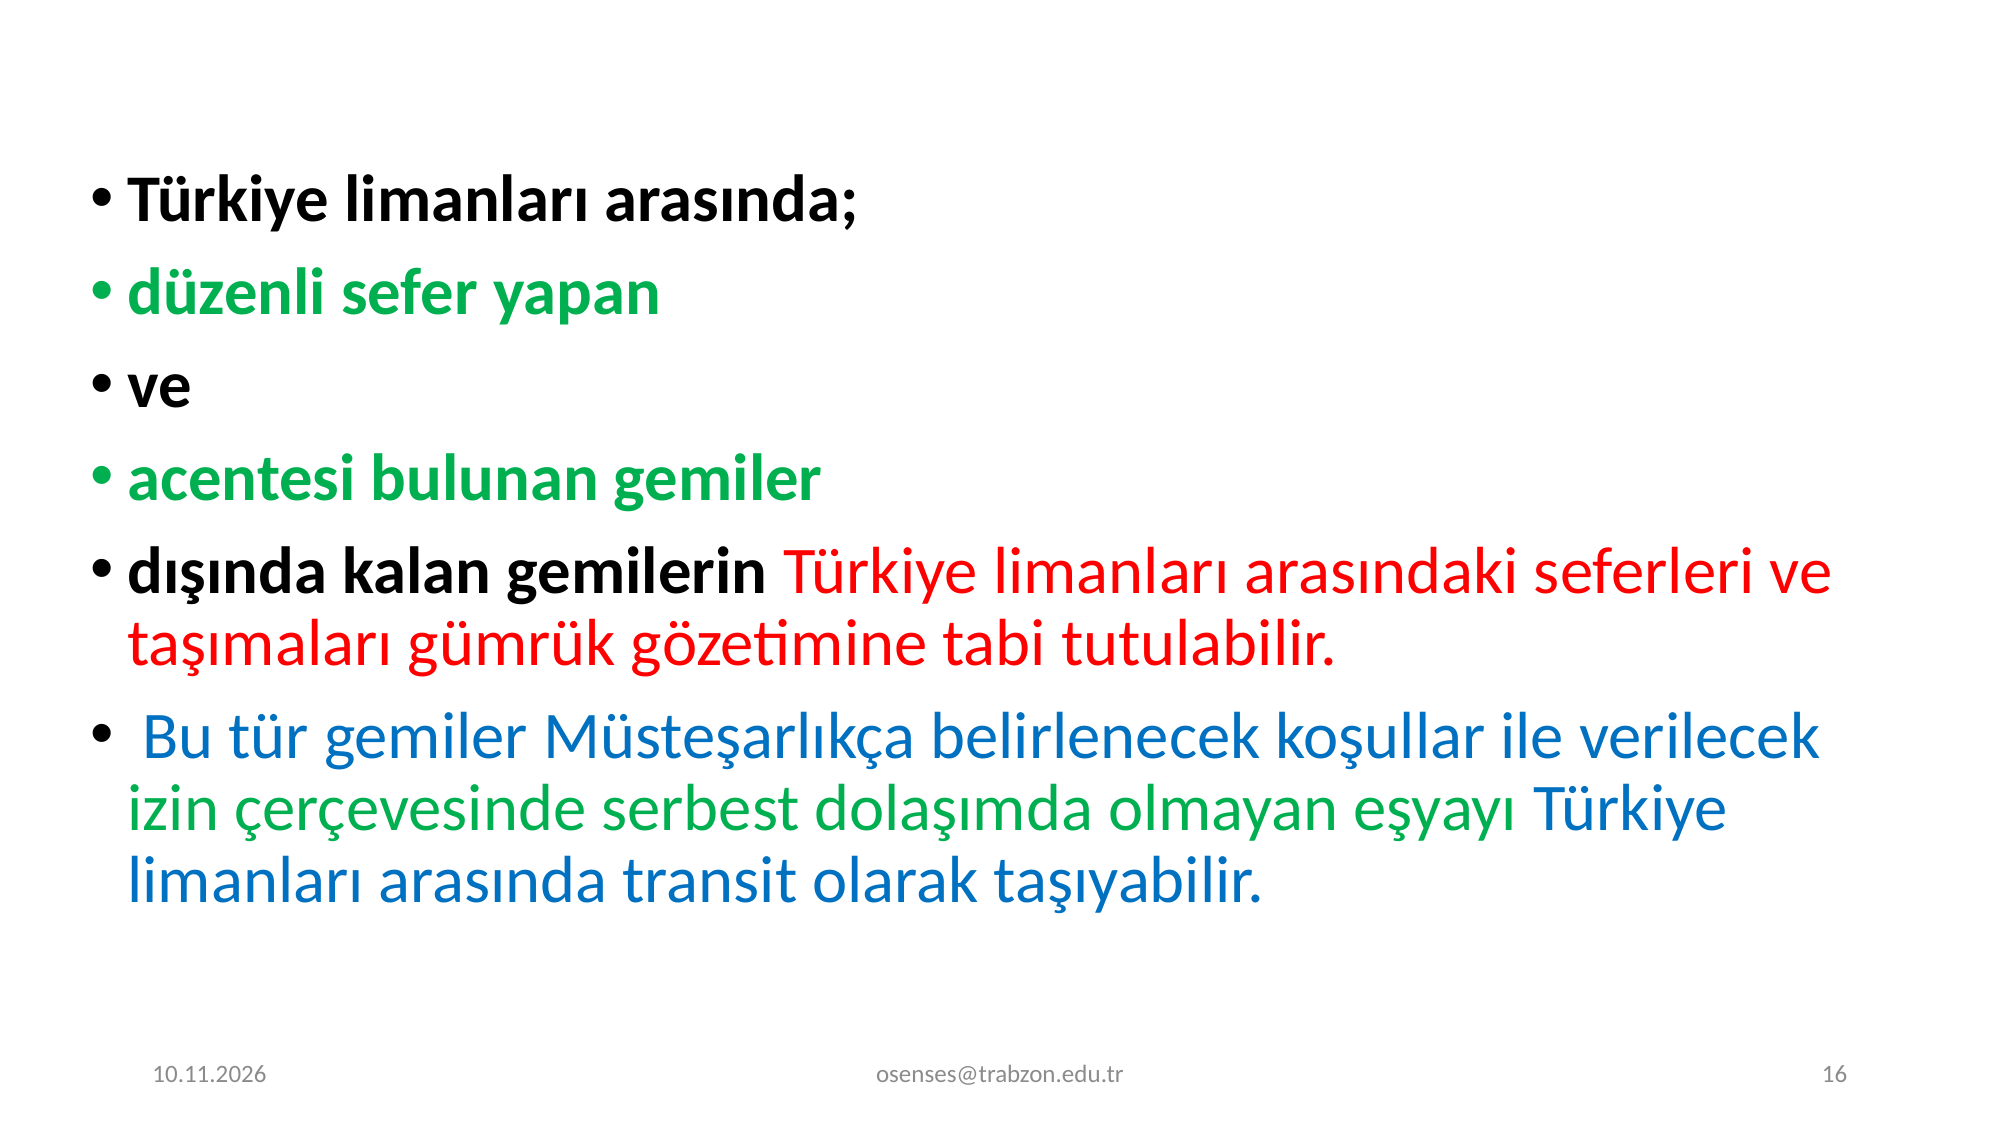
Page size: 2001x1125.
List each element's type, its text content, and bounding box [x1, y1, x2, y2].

list Türkiye limanları arasında; düzenli sefer yapan ve acentesi bulunan gemiler dışında kalan gemilerin Türkiye limanları arasındaki seferleri ve taşımaları gümrük gözetimine tabi tutulabilir. Bu tür gemiler Müsteşarlıkça belirlenecek koşullar ile verilecek izin çerçevesinde serbest dolaşımda olmayan eşyayı Türkiye limanları arasında transit olarak taşıyabilir. [75, 156, 1863, 1025]
footer osenses@trabzon.edu.tr [662, 1042, 1338, 1103]
slide_number 16 [1412, 1042, 1863, 1103]
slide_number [137, 1042, 588, 1103]
